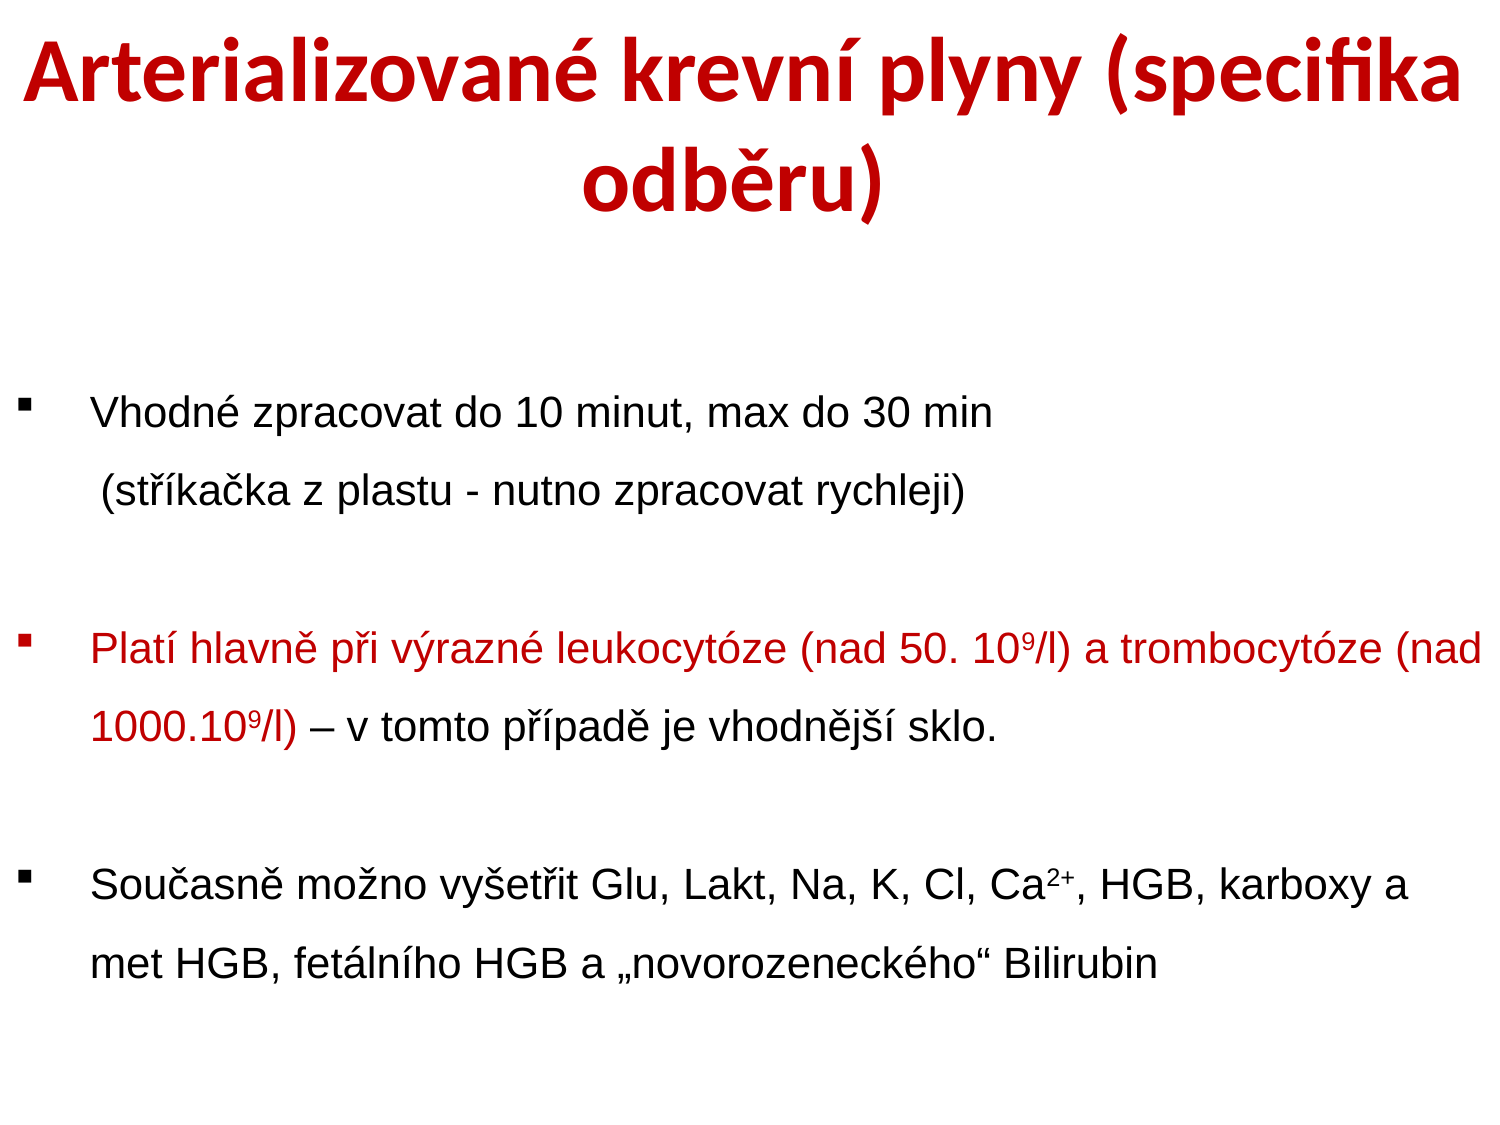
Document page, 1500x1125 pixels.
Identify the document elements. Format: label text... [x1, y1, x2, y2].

text_box Vhodné zpracovat do 10 minut, max do 30 min (stříkačka z plastu - nutno zpracovat rychleji) Platí hlavně při výrazné leukocytóze (nad 50. 109/l) a trombocytóze (nad 1000.109/l) – v tomto případě je vhodnější sklo. Současně možno vyšetřit Glu, Lakt, Na, K, Cl, Ca2+, HGB, karboxy a met HGB, fetálního HGB a „novorozeneckého“ Bilirubin [0, 349, 1500, 921]
text_box Arterializované krevní plyny (specifika odběru) [0, 148, 1500, 235]
